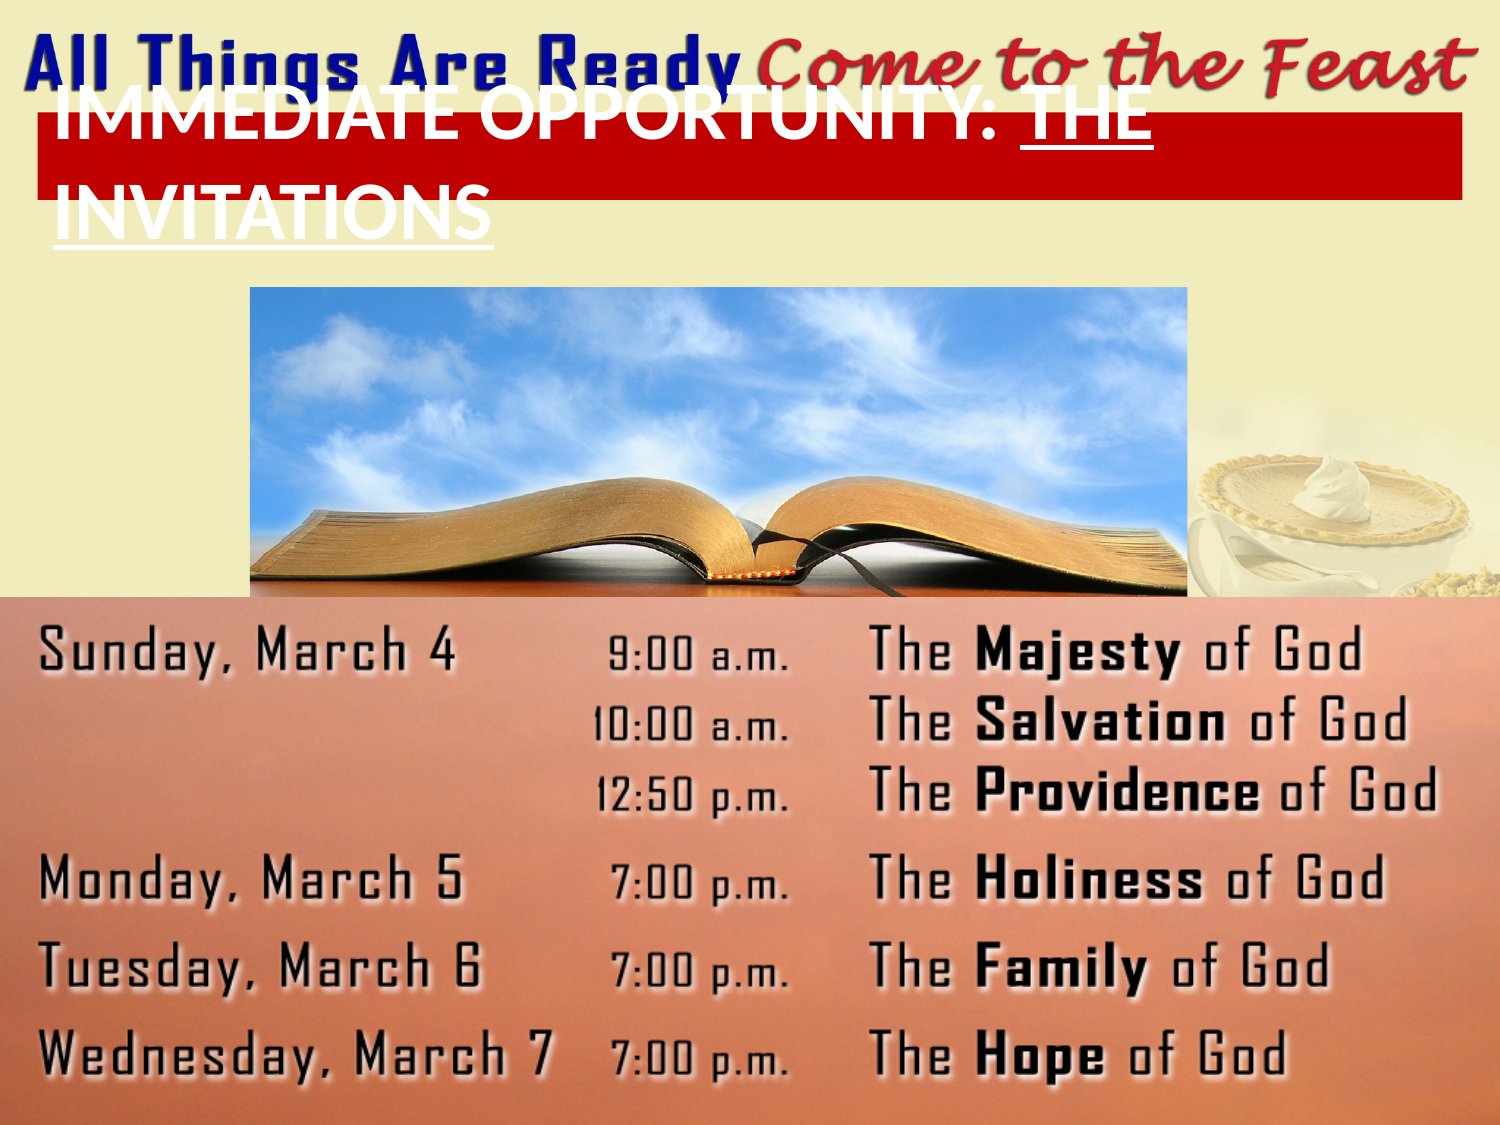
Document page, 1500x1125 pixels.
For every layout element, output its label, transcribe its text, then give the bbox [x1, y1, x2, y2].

title Immediate Opportunity: The Invitations [37, 112, 1463, 200]
picture [0, 0, 1500, 1125]
